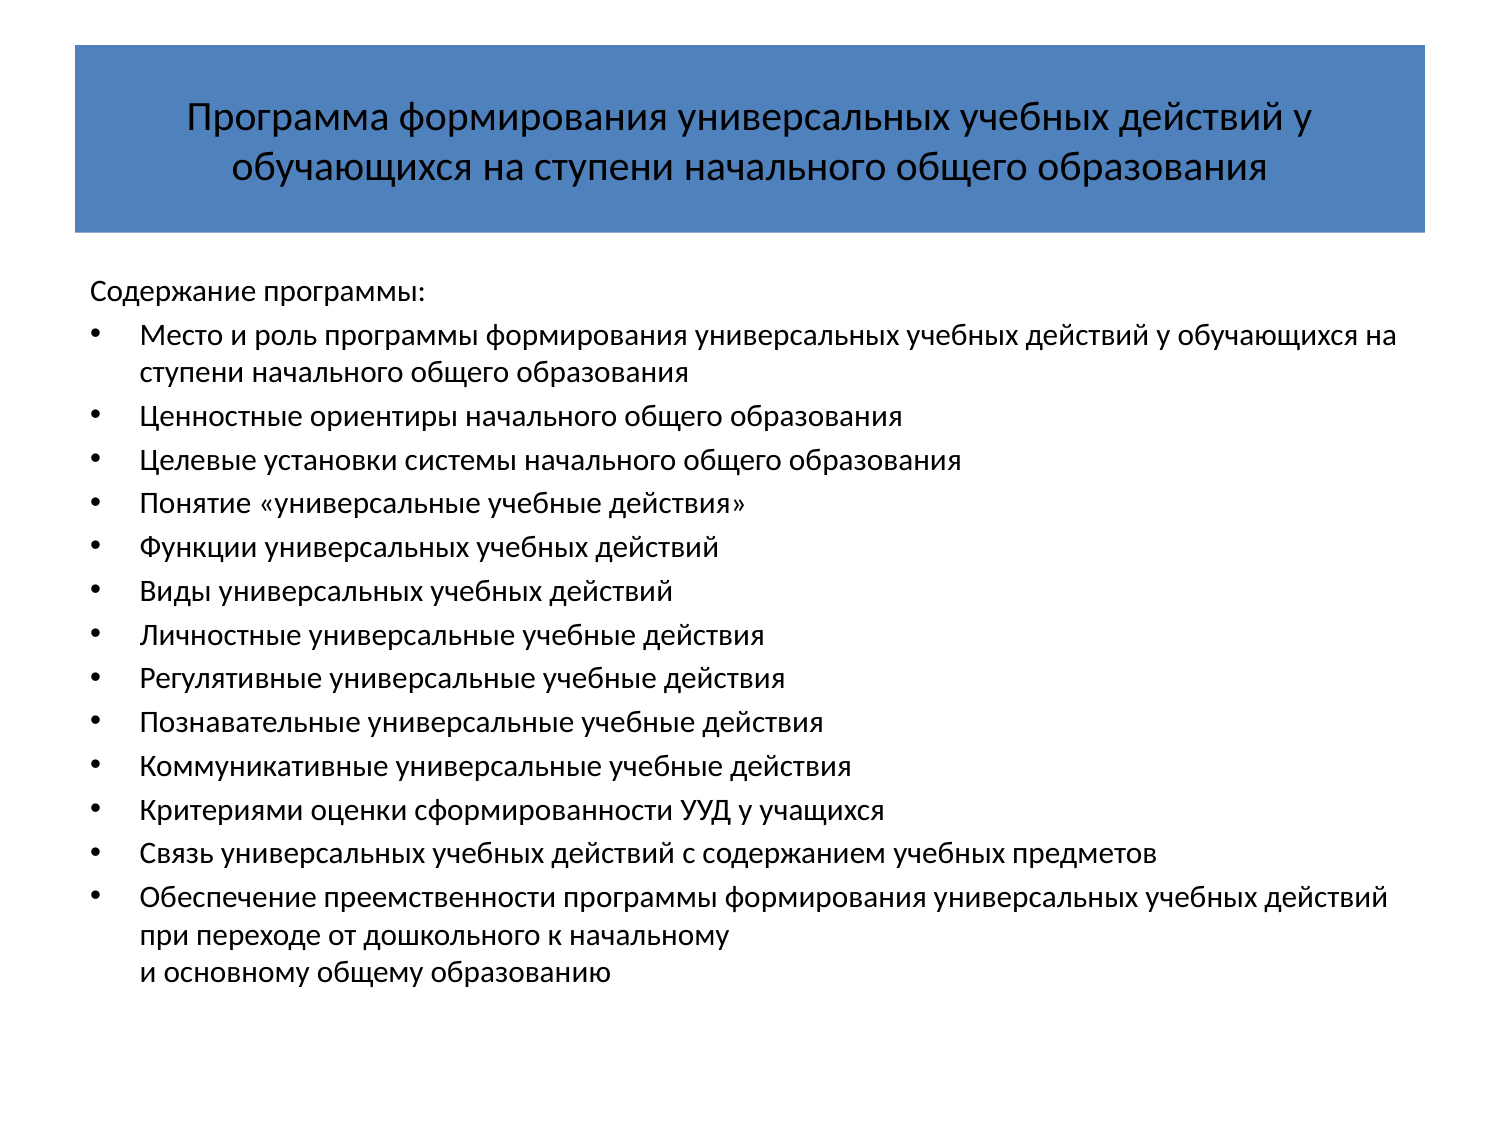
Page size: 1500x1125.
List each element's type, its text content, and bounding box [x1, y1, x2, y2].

list Содержание программы: Место и роль программы формирования универсальных учебных действий у обучающихся на ступени начального общего образования Ценностные ориентиры начального общего образования Целевые установки системы начального общего образования Понятие «универсальные учебные действия» Функции универсальных учебных действий Виды универсальных учебных действий Личностные универсальные учебные действия Регулятивные универсальные учебные действия Познавательные универсальные учебные действия Коммуникативные универсальные учебные действия Критериями оценки сформированности УУД у учащихся Связь универсальных учебных действий с содержанием учебных предметов Обеспечение преемственности программы формирования универсальных учебных действий при переходе от дошкольного к начальному и основному общему образованию [75, 262, 1425, 1005]
title Программа формирования универсальных учебных действий у обучающихся на ступени начального общего образования [75, 45, 1425, 233]
